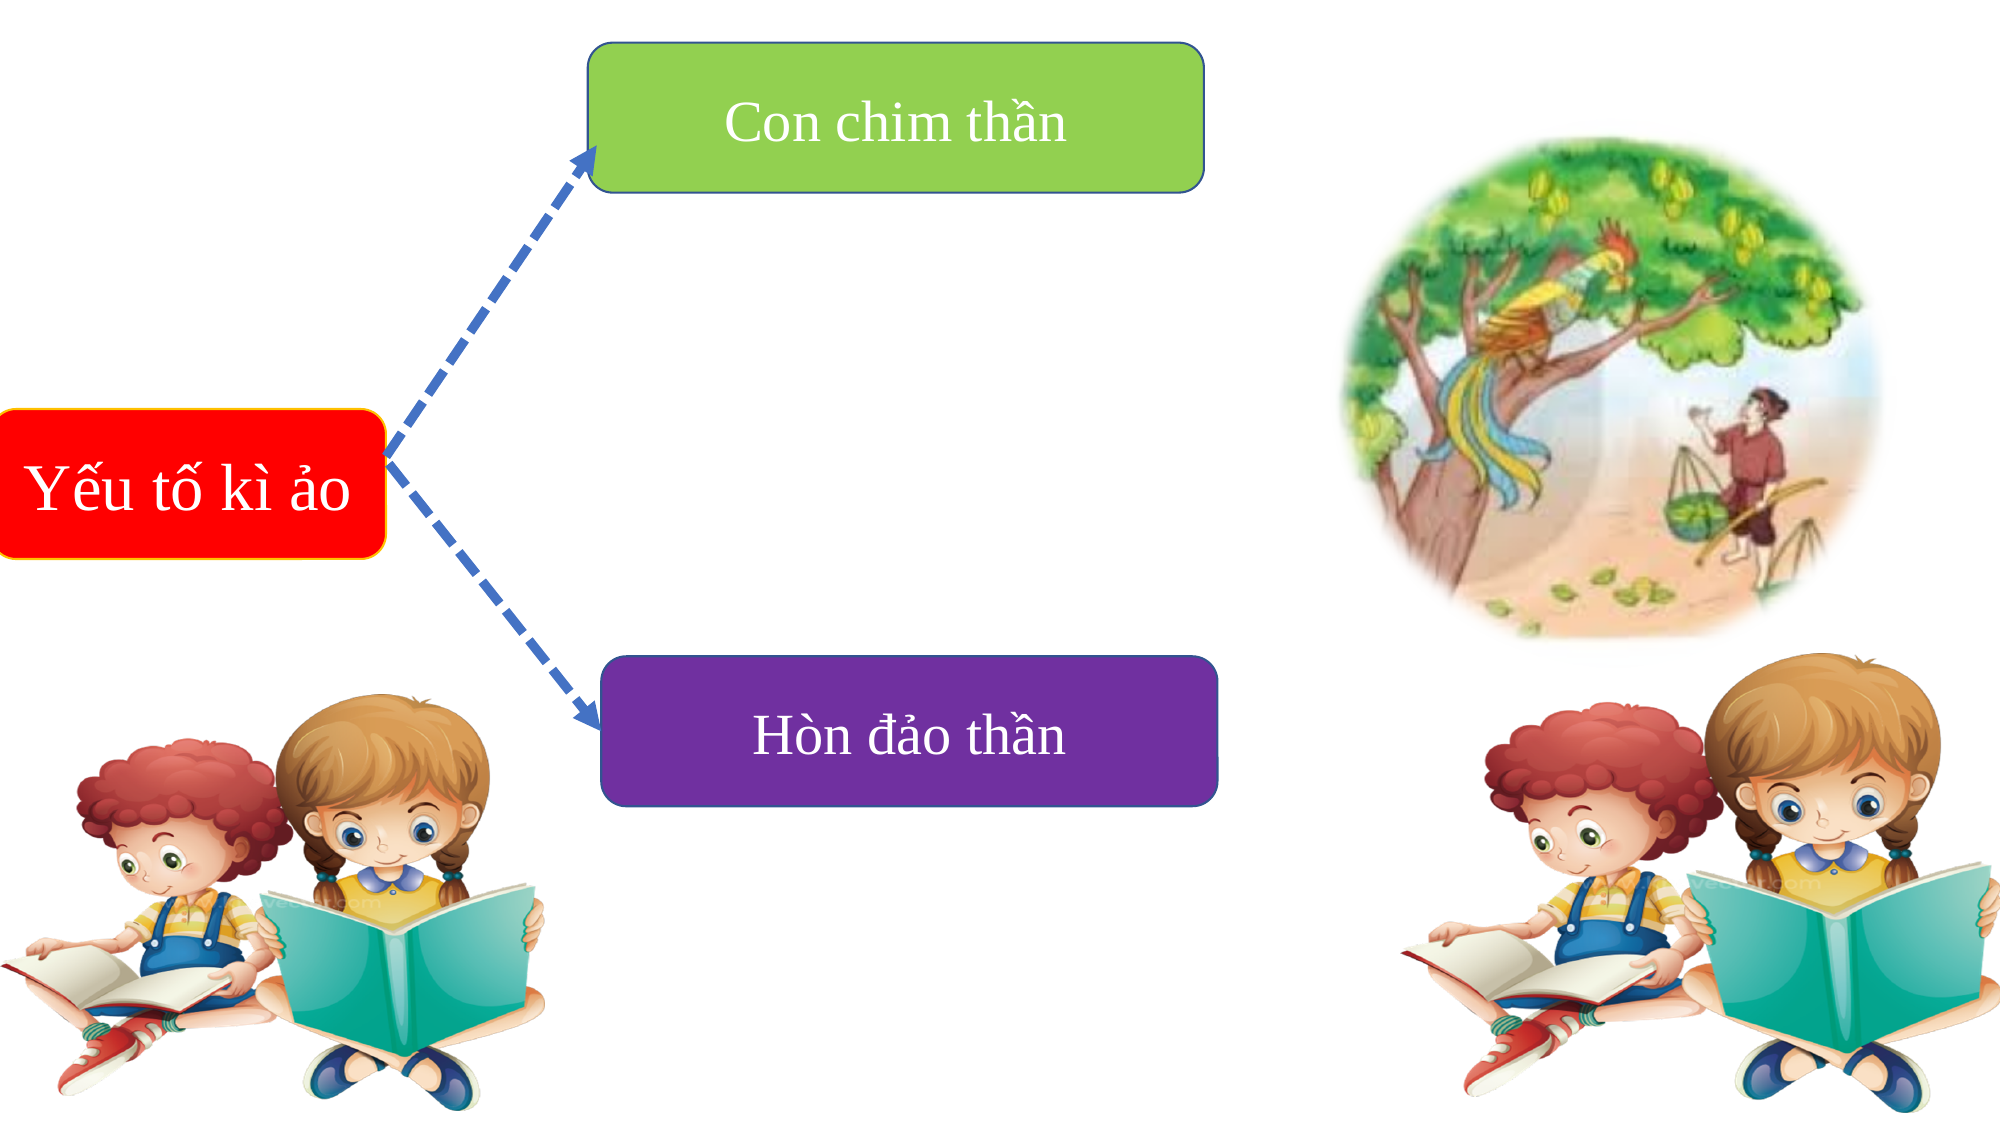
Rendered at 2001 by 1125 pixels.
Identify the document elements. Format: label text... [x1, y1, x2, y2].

picture [0, 694, 545, 1111]
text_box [386, 145, 597, 457]
picture [1328, 117, 2000, 1113]
text_box Con chim thần [586, 41, 1205, 194]
text_box Yếu tố kì ảo [0, 407, 388, 561]
text_box Hòn đảo thần [600, 655, 1219, 808]
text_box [388, 463, 602, 732]
